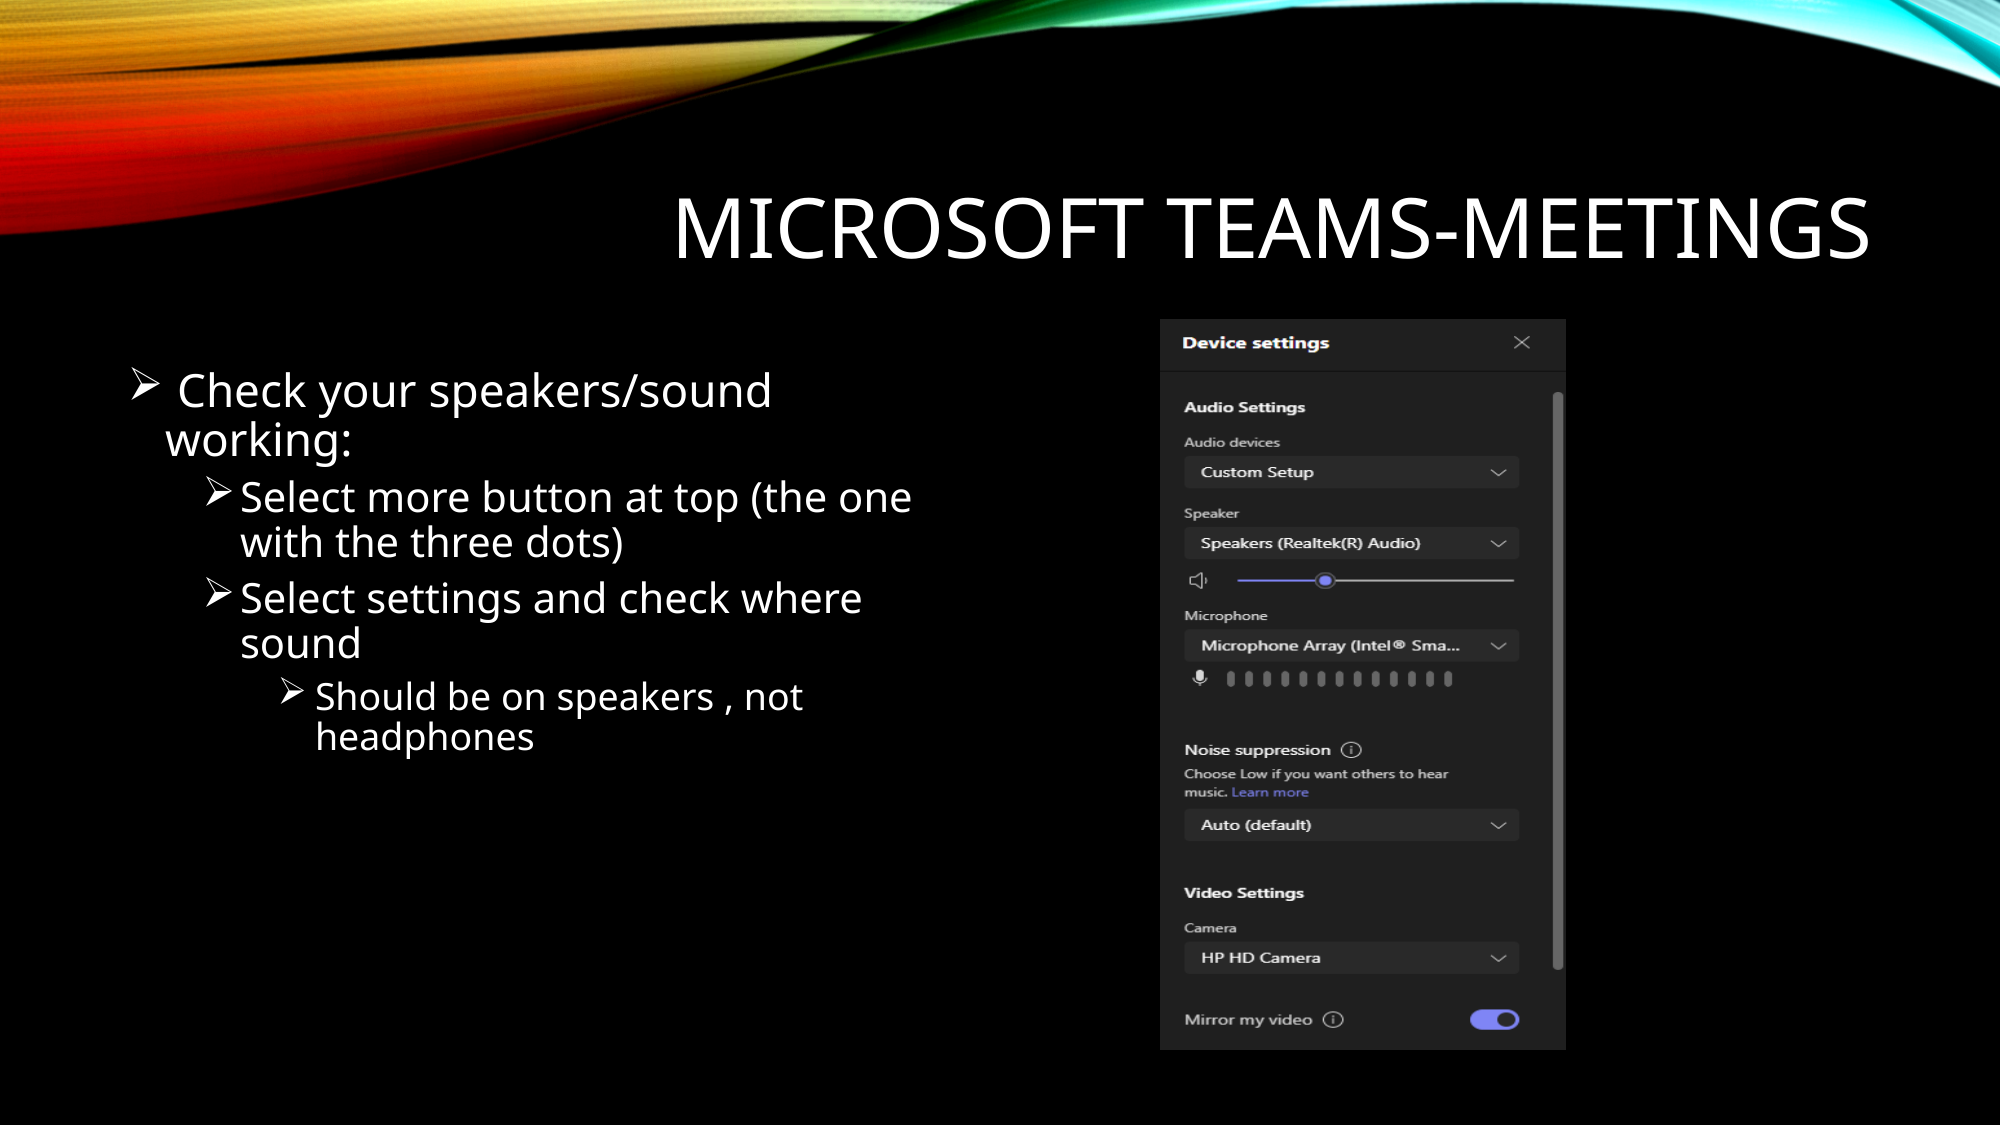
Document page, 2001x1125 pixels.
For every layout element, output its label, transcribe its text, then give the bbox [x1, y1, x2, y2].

title Microsoft teams-meetings [474, 125, 1888, 338]
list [1160, 319, 1566, 1051]
picture [0, 0, 2000, 237]
list Check your speakers/sound working: Select more button at top (the one with the three dots) Select settings and check where sound Should be on speakers , not headphones [112, 360, 988, 1021]
